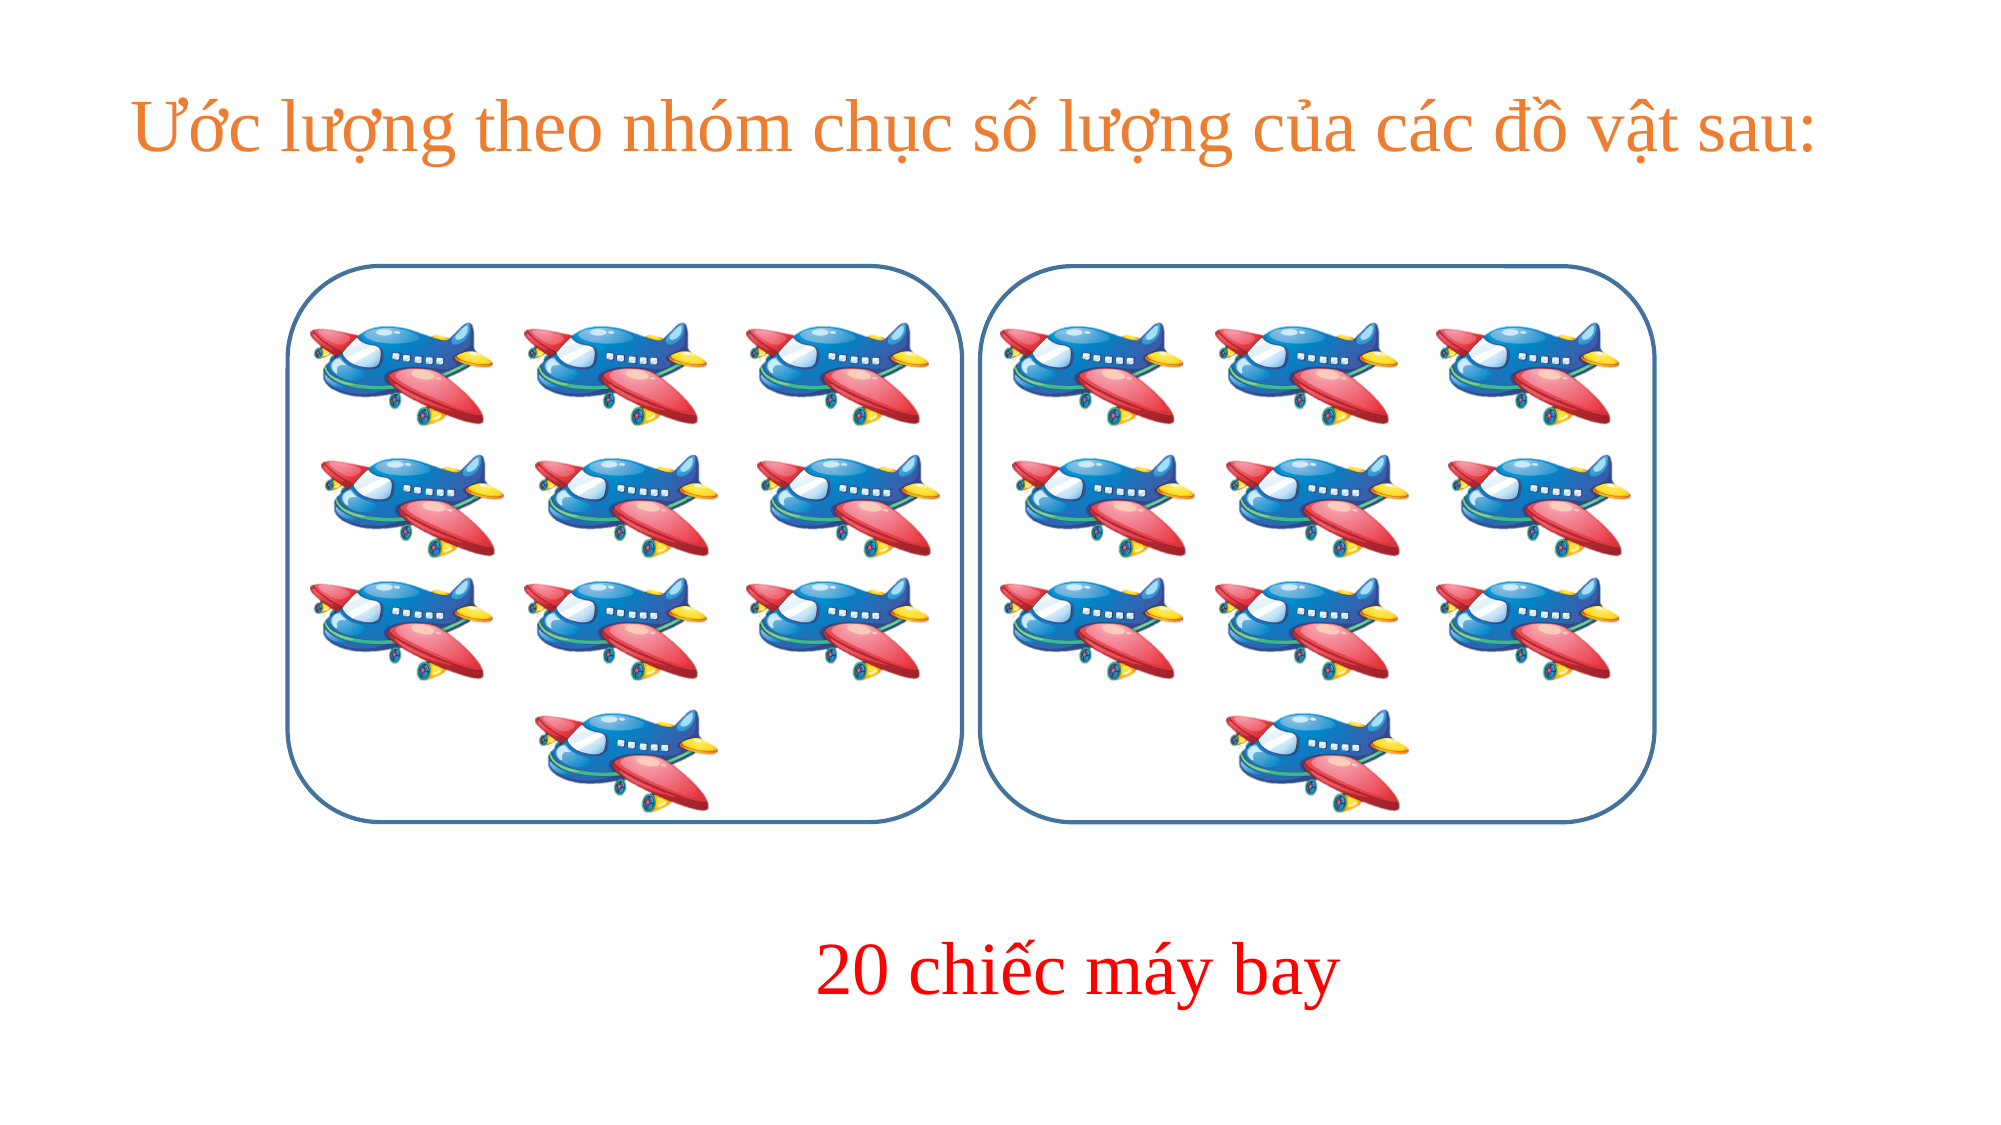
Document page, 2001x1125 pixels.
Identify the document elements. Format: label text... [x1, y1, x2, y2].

picture [1214, 291, 1410, 823]
picture [744, 291, 941, 691]
picture [1435, 291, 1631, 691]
text_box [977, 264, 1657, 825]
text_box [285, 263, 965, 825]
picture [523, 291, 719, 823]
text_box Ước lượng theo nhóm chục số lượng của các đồ vật sau: [106, 69, 1844, 175]
text_box 20 chiếc máy bay [800, 912, 1436, 1018]
picture [308, 291, 505, 691]
picture [999, 291, 1195, 691]
